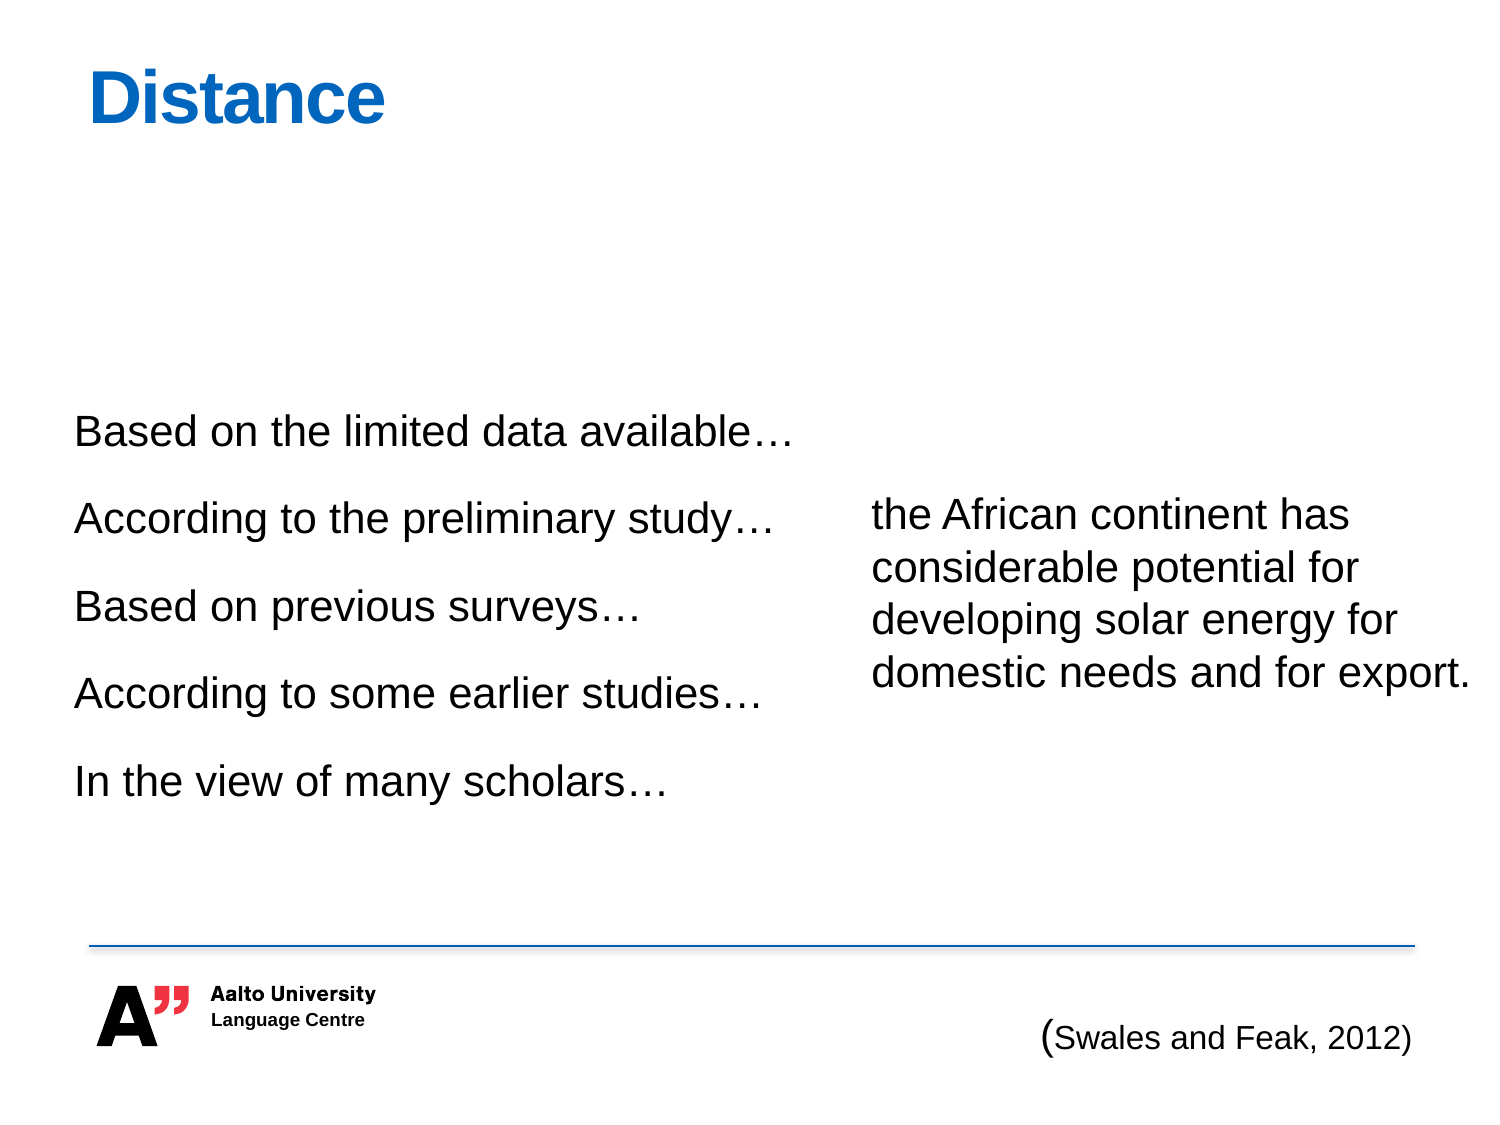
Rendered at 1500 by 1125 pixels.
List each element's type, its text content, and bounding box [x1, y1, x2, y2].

list Based on the limited data available… According to the preliminary study… Based on previous surveys… According to some earlier studies… In the view of many scholars… [73, 276, 811, 905]
title Distance [88, 62, 1415, 259]
list the African continent has considerable potential for developing solar energy for domestic needs and for export. [871, 276, 1476, 905]
text_box (Swales and Feak, 2012) [1040, 1007, 1414, 1058]
